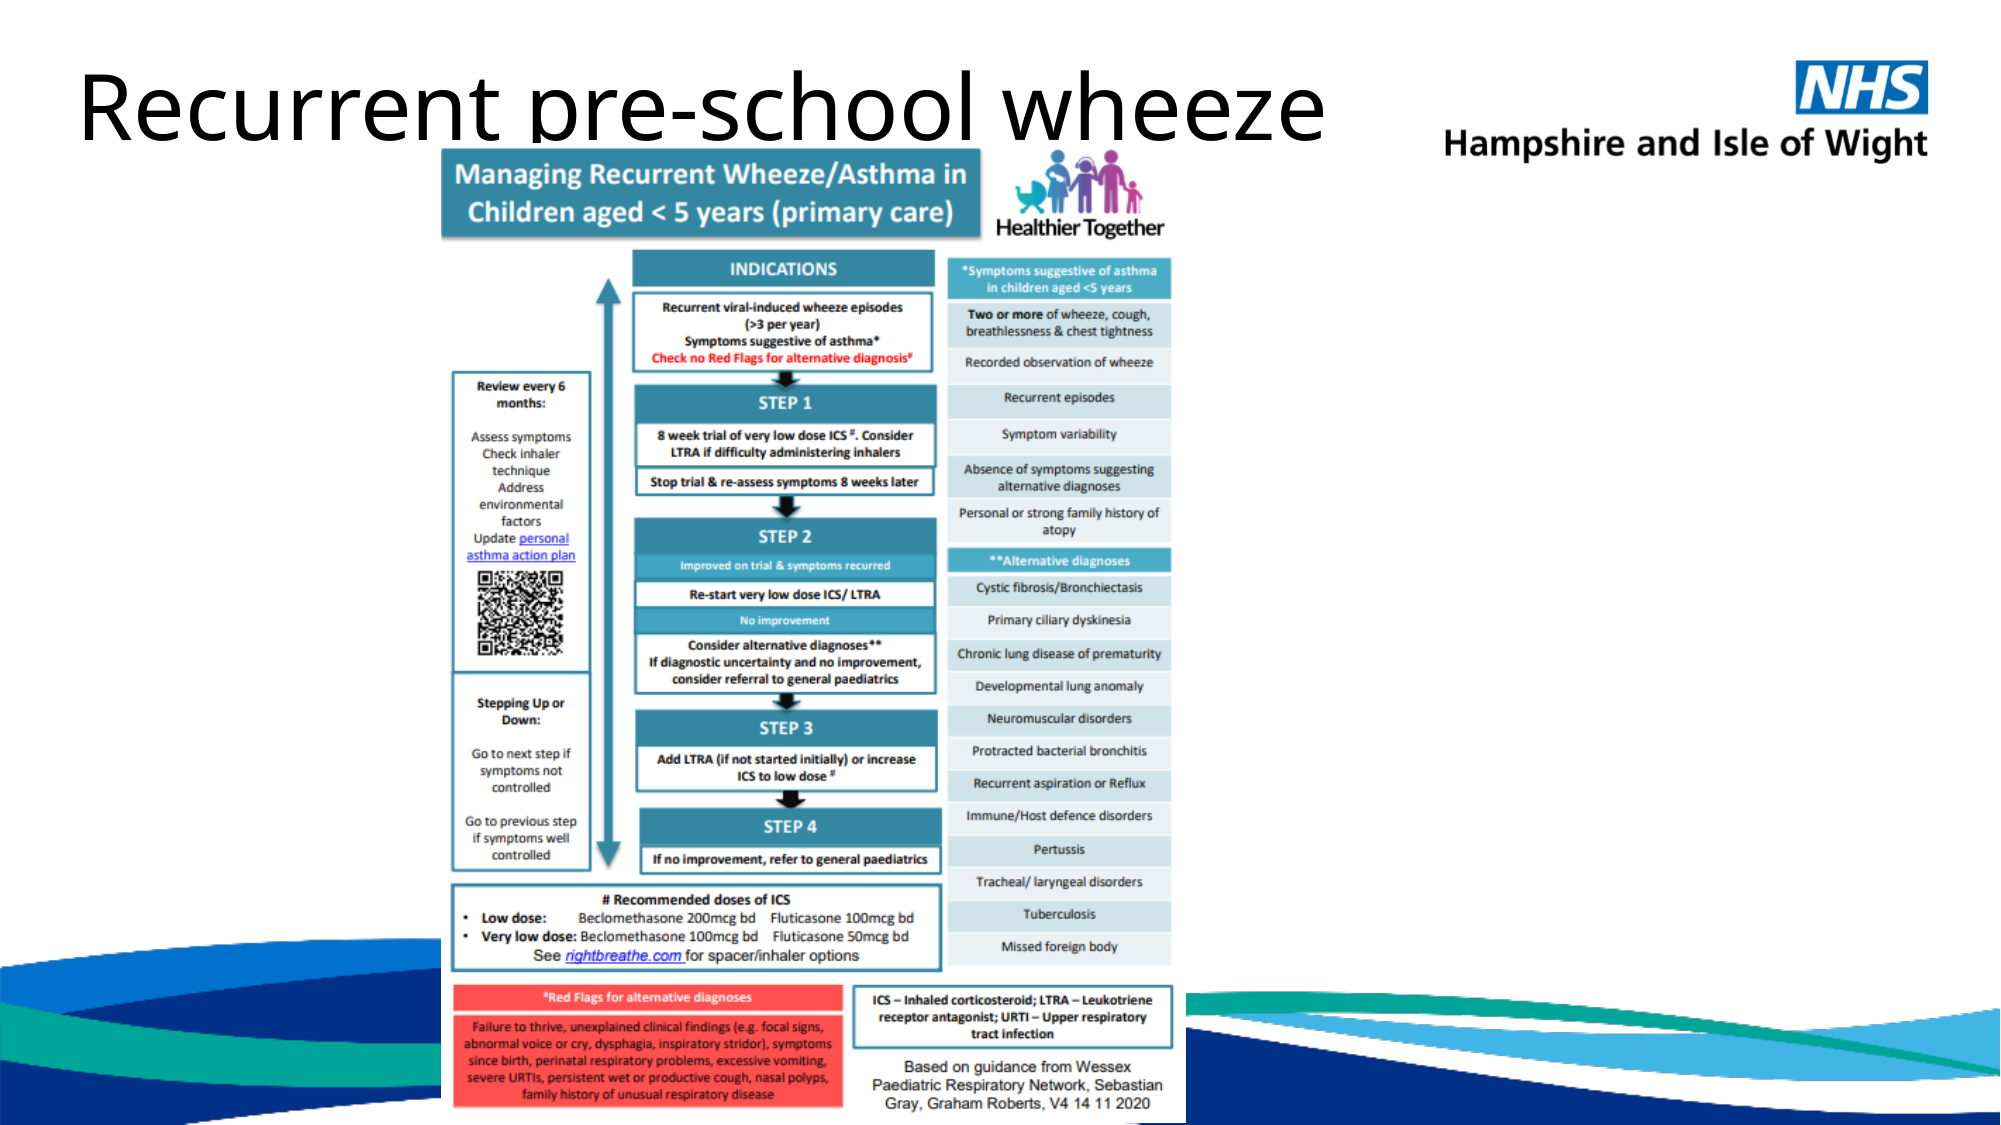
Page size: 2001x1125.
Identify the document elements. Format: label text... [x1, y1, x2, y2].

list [441, 142, 1187, 1124]
title Recurrent pre-school wheeze [61, 2, 1694, 220]
picture [0, 923, 2000, 1125]
picture [1694, 55, 1930, 175]
